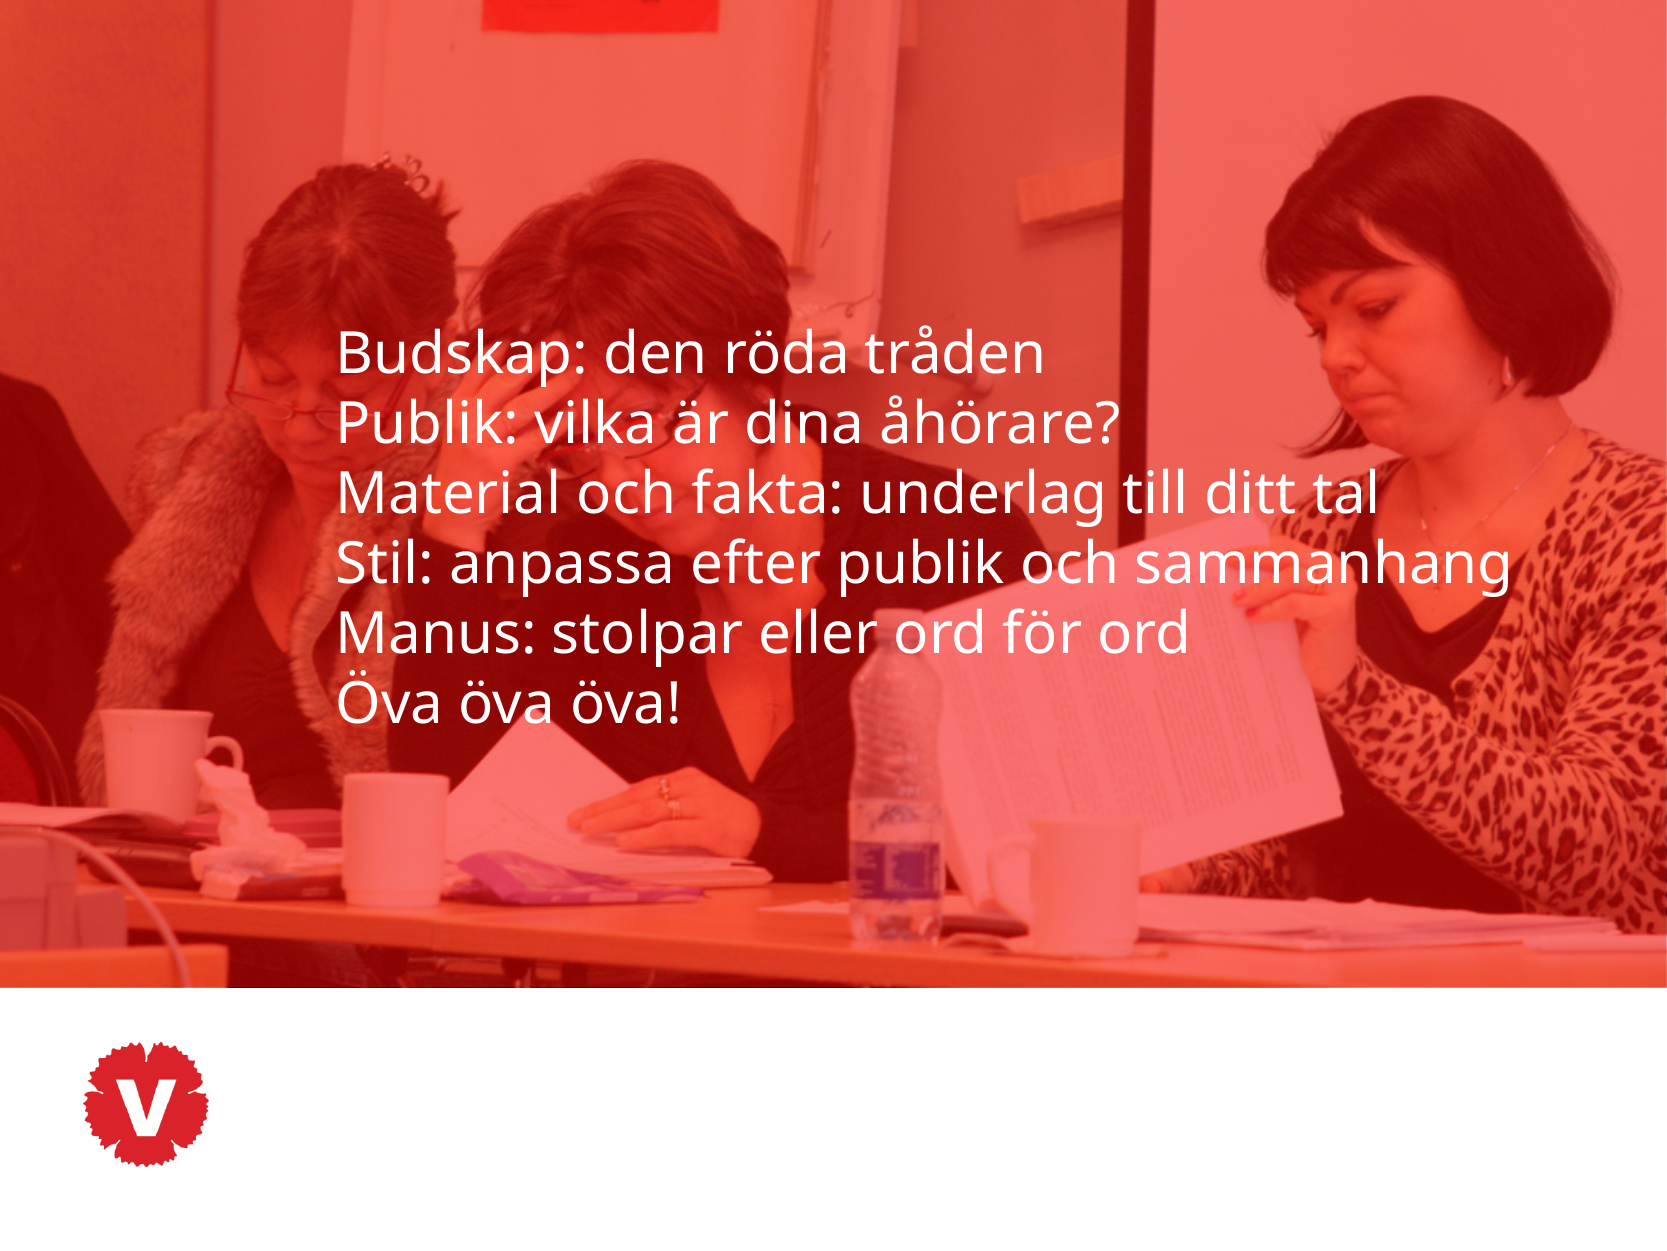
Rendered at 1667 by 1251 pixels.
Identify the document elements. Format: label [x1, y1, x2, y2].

picture [83, 1041, 209, 1167]
picture [0, 0, 1667, 988]
